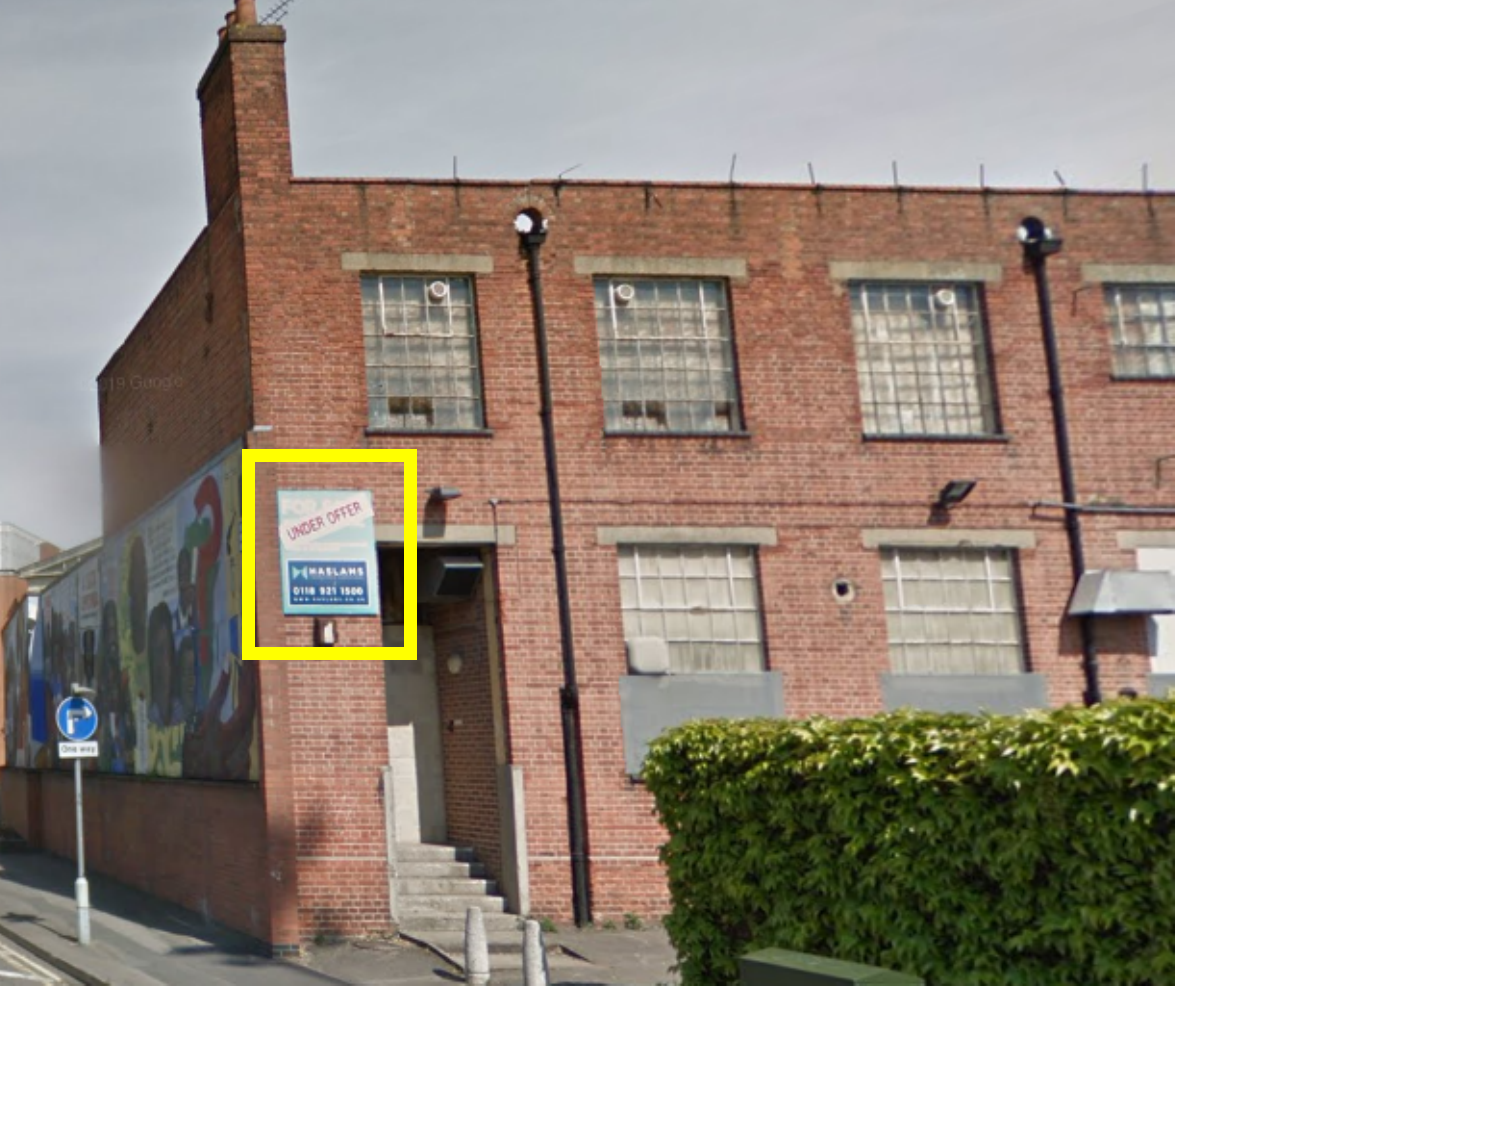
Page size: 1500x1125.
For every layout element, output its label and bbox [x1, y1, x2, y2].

picture [0, 0, 1188, 986]
